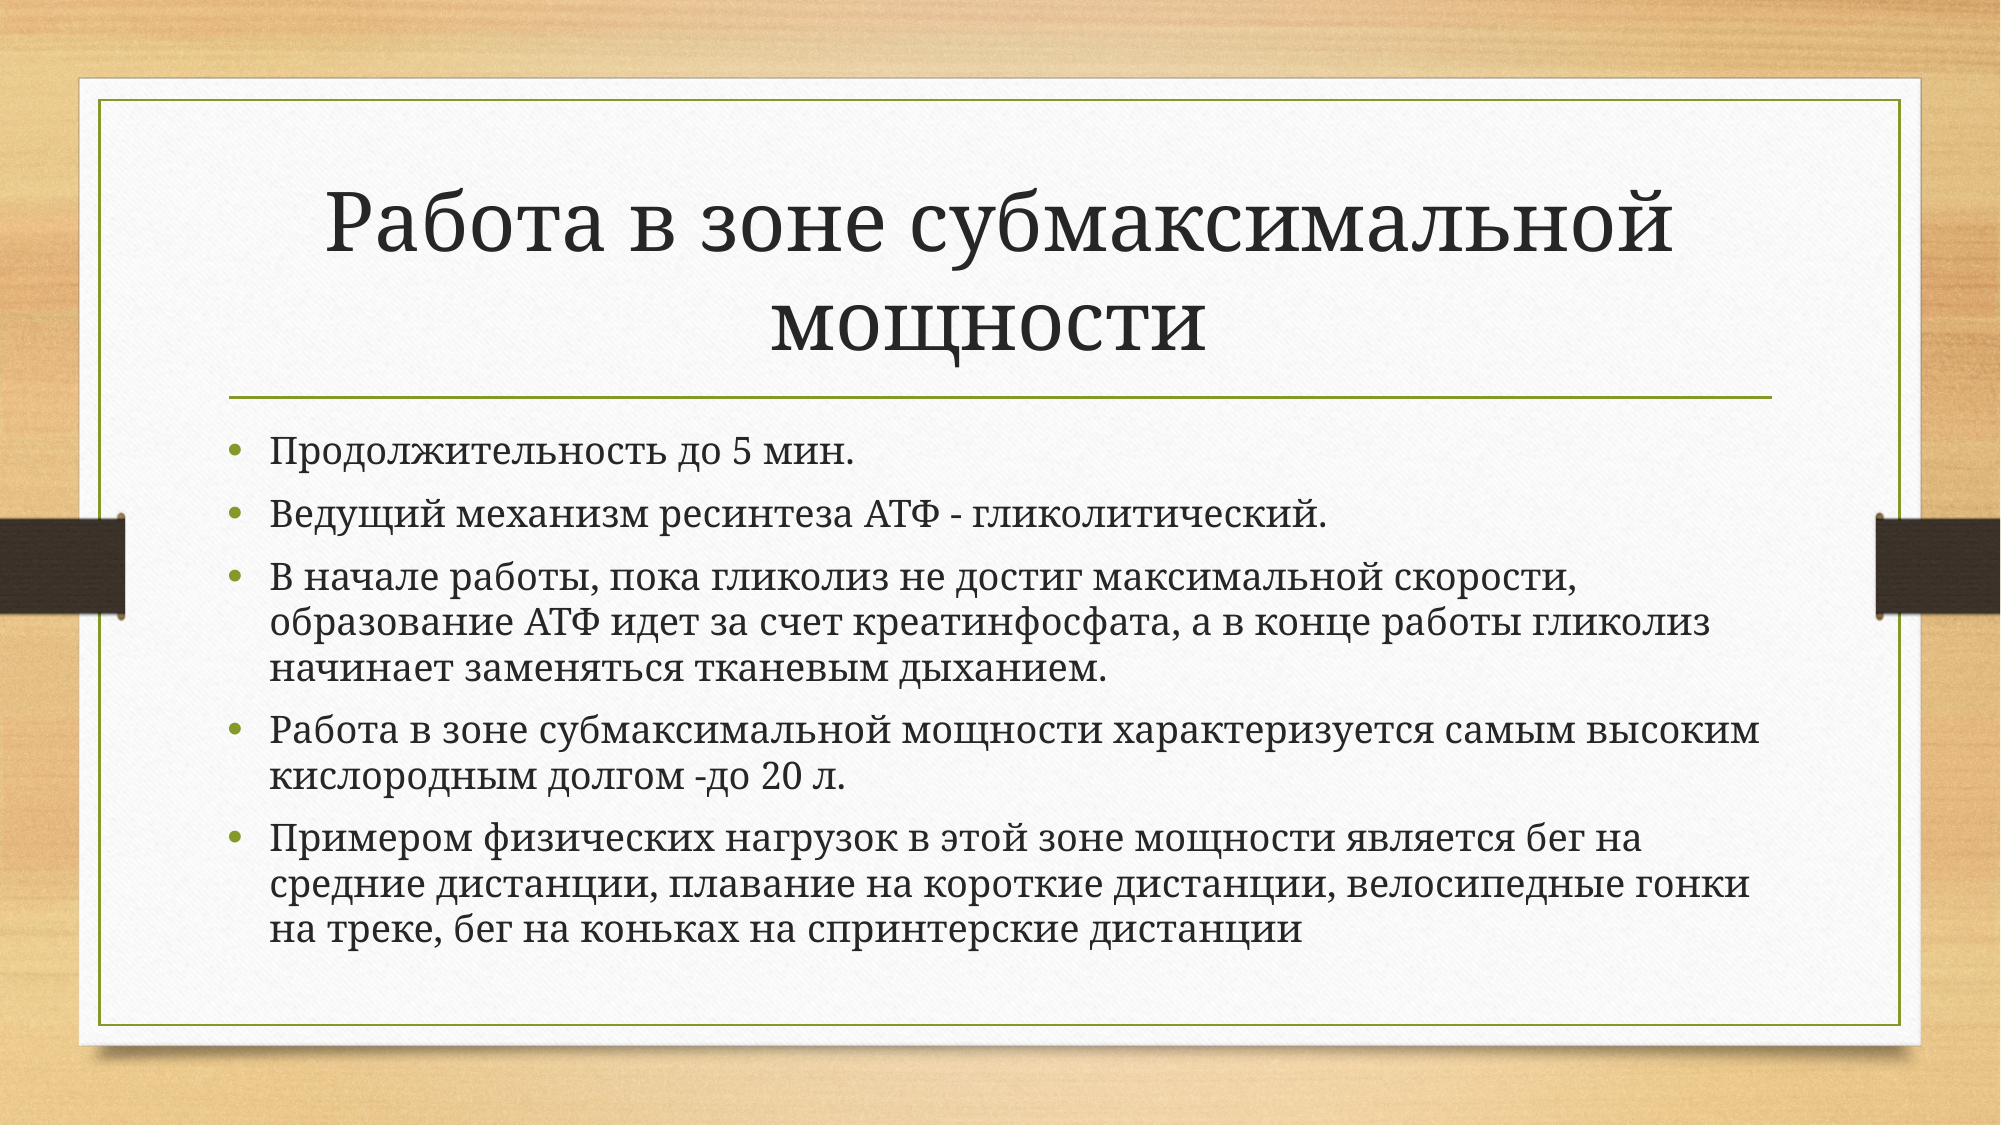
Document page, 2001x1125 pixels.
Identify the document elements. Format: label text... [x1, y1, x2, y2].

picture [0, 0, 2001, 1125]
title Работа в зоне субмаксимальной мощности [212, 161, 1788, 375]
list Продолжительность до 5 мин. Ведущий механизм ресинтеза АТФ - гликолитический. В начале работы, пока гликолиз не достиг максимальной скорости, образование АТФ идет за счет креатинфосфата, а в конце работы гликолиз начинает заменяться тканевым дыханием. Работа в зоне субмаксимальной мощности характеризуется самым высоким кислородным долгом -до 20 л. Примером физических нагрузок в этой зоне мощности является бег на средние дистанции, плавание на короткие дистанции, велосипедные гонки на треке, бег на коньках на спринтерские дистанции [212, 419, 1788, 964]
